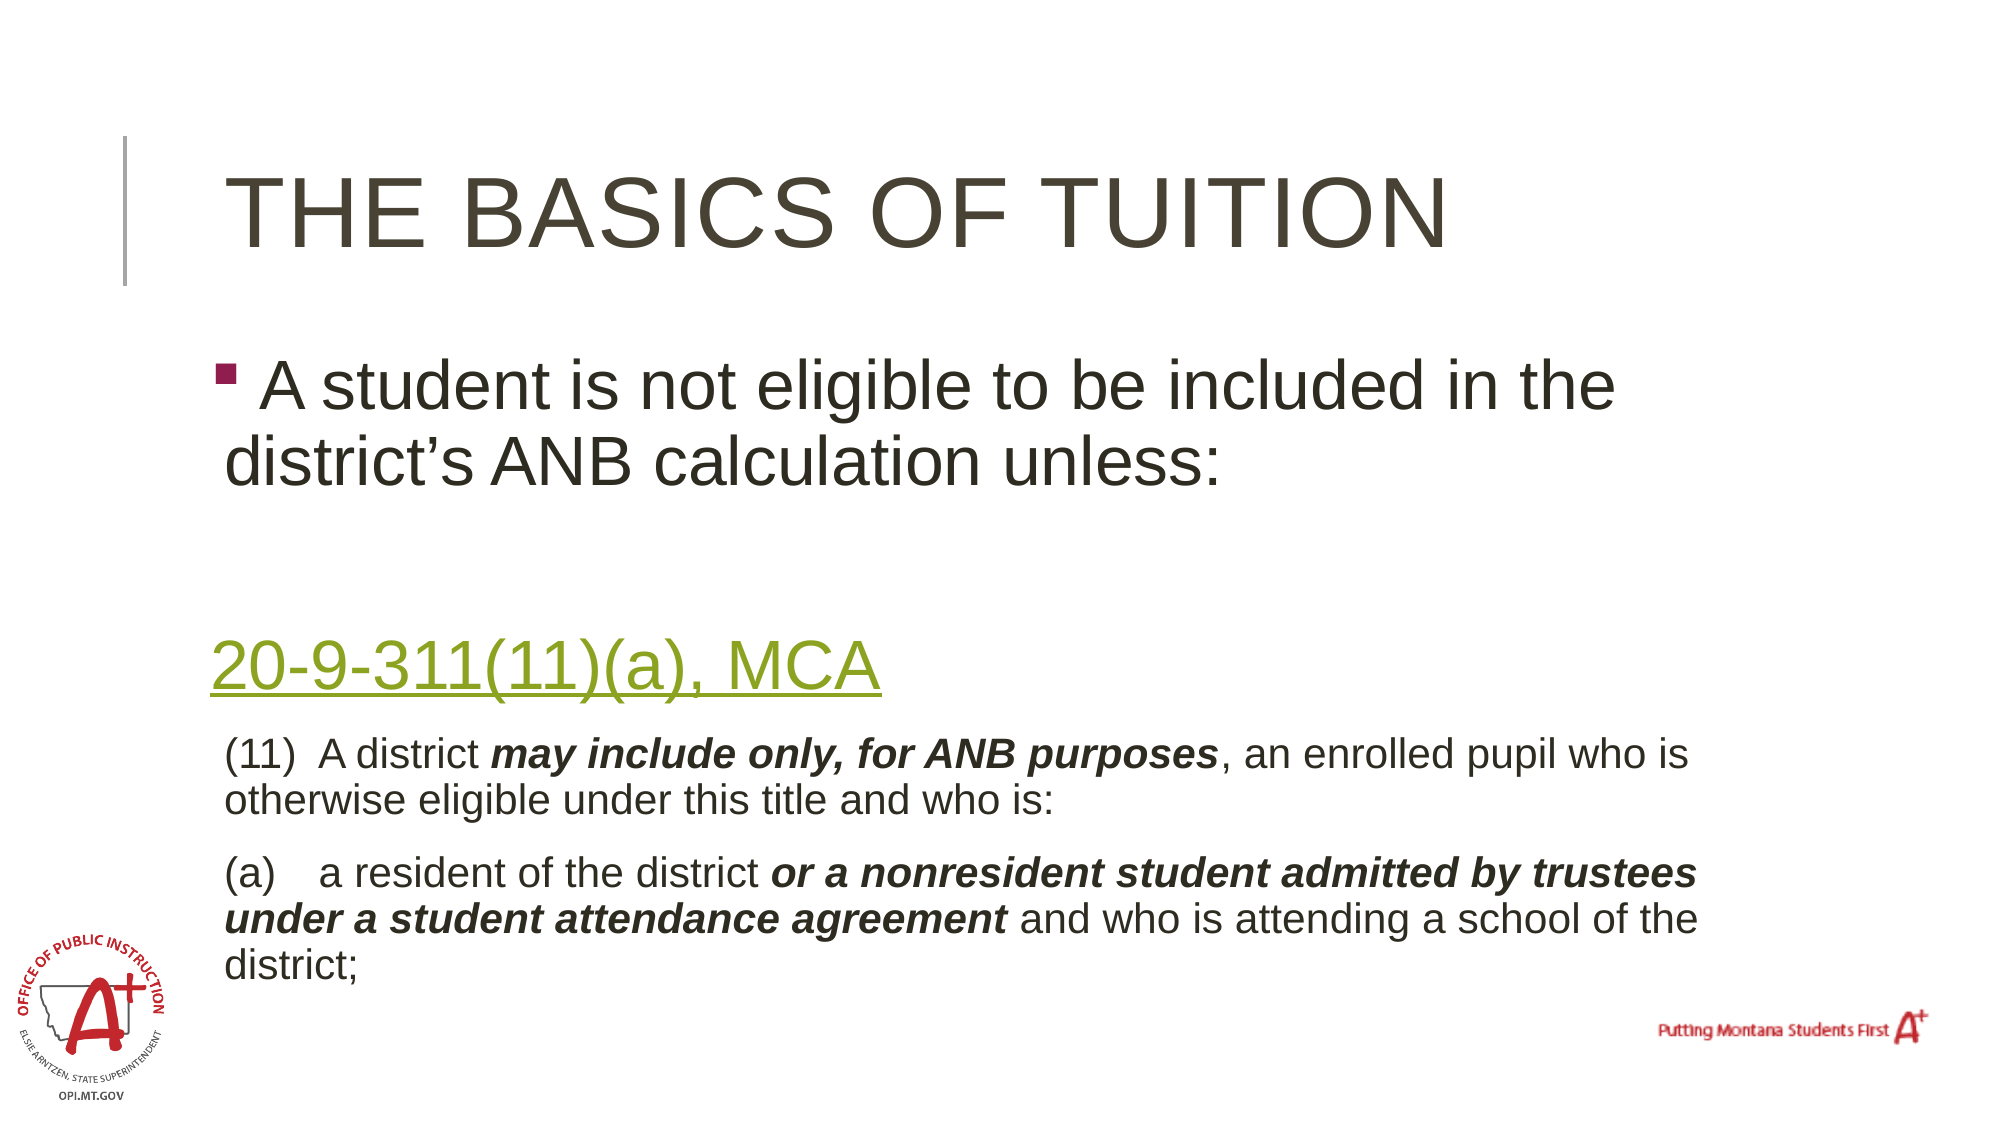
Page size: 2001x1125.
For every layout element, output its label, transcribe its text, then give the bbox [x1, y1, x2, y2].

title The basics of tuition [209, 96, 1805, 342]
picture [1654, 999, 1938, 1054]
list A student is not eligible to be included in the district’s ANB calculation unless: 20-9-311(11)(a), MCA (11) A district may include only, for ANB purposes, an enrolled pupil who is otherwise eligible under this title and who is: (a) a resident of the district or a nonresident student admitted by trustees under a student attendance agreement and who is attending a school of the district; [202, 341, 1798, 1002]
picture [0, 931, 176, 1107]
